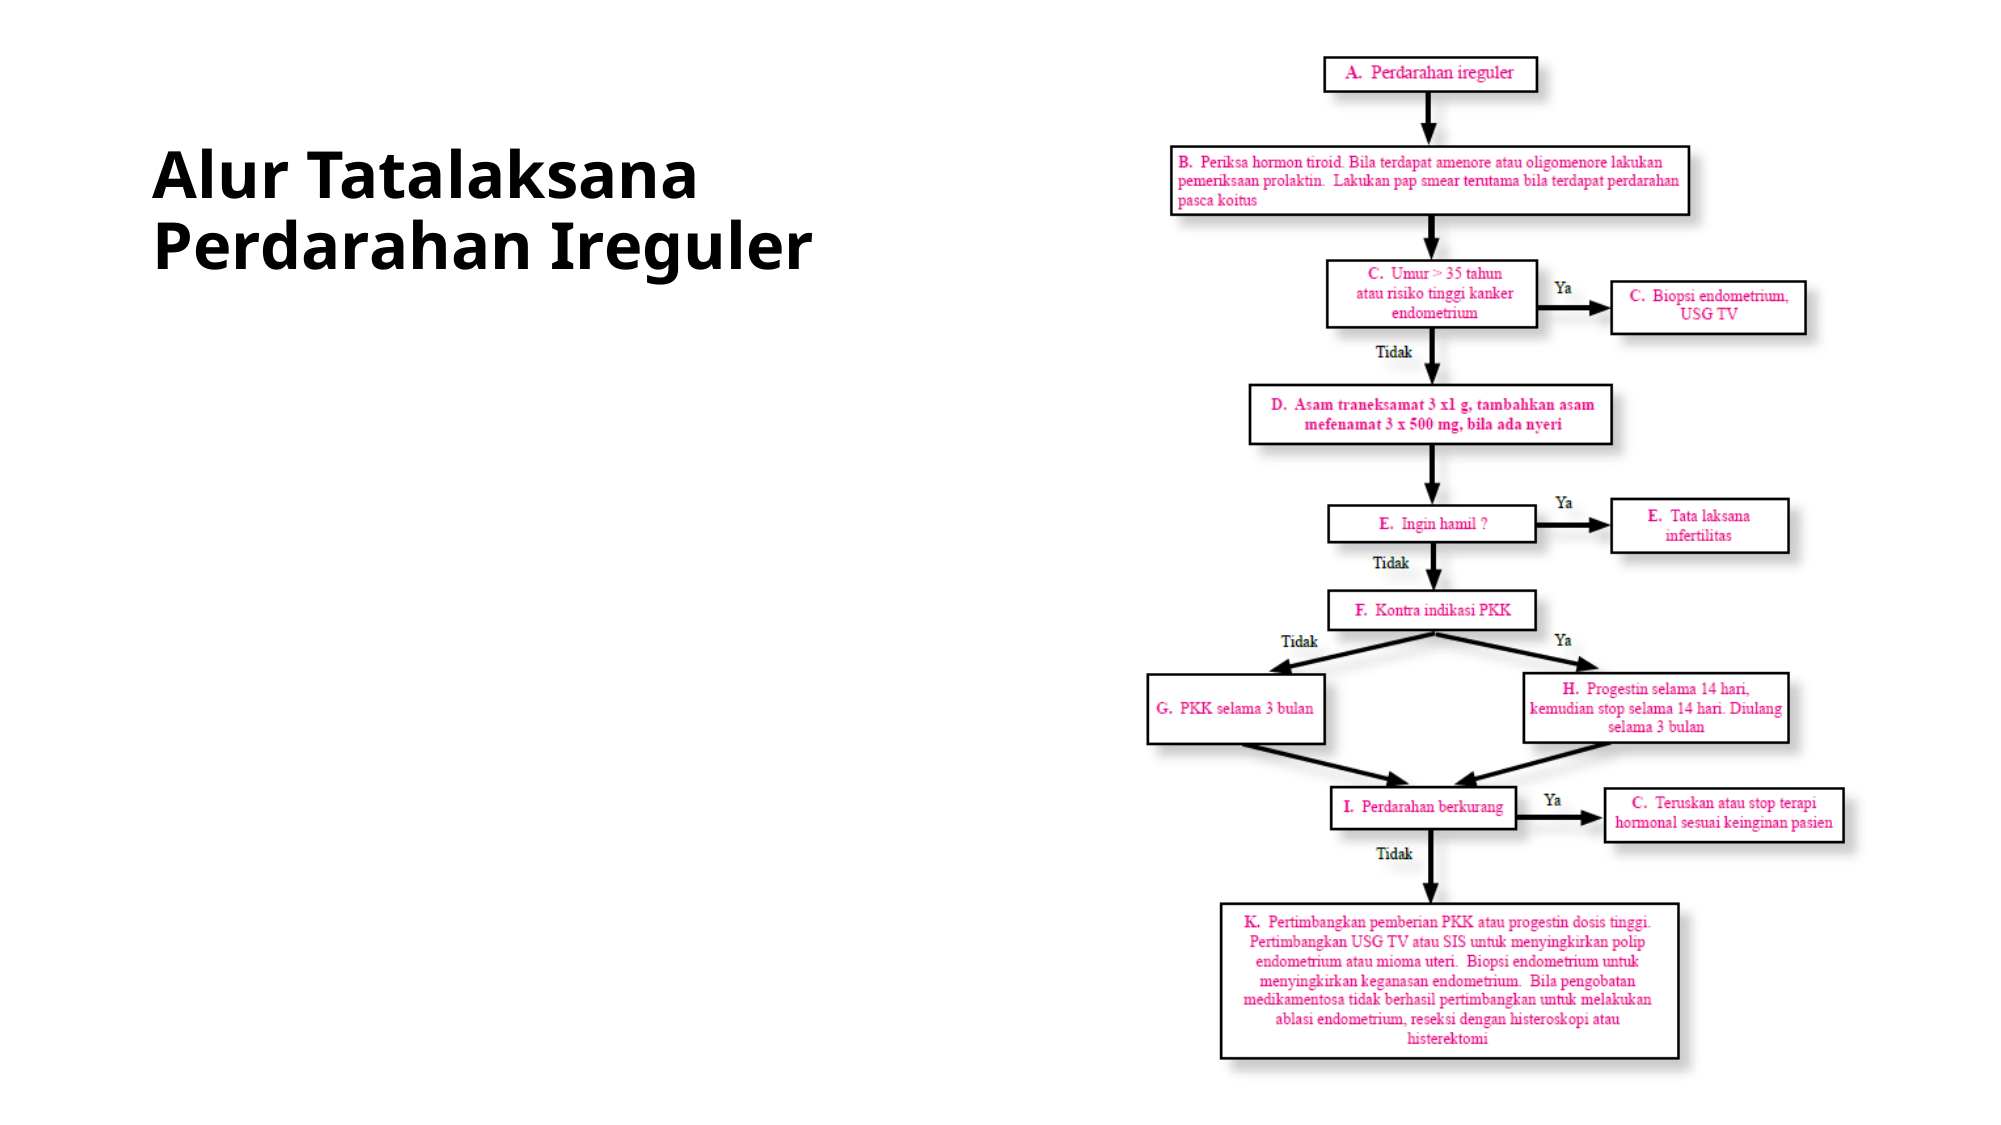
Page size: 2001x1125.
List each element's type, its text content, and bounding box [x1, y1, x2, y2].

title Alur Tatalaksana Perdarahan Ireguler [137, 104, 860, 322]
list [1127, 38, 1866, 1086]
